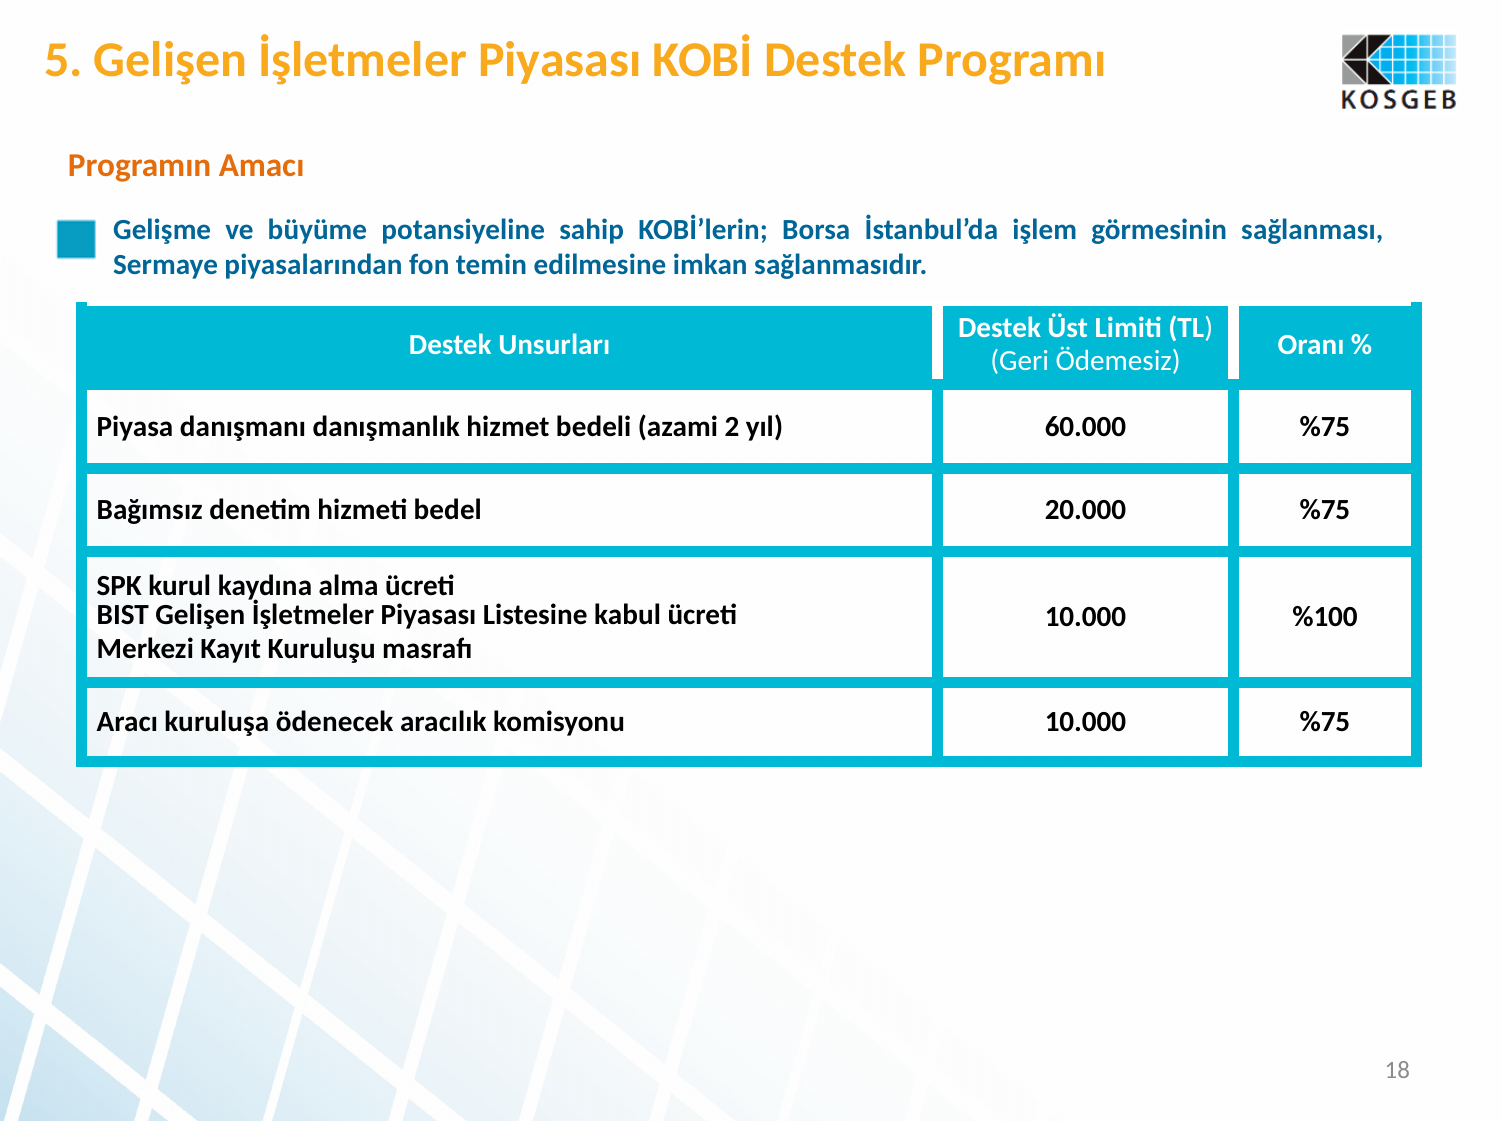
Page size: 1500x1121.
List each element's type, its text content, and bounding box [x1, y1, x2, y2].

text_box 5. Gelişen İşletmeler Piyasası KOBİ Destek Programı [29, 19, 1341, 94]
table_header Oranı % [1239, 306, 1411, 379]
table_cell 10.000 [943, 557, 1228, 677]
table_header Destek Üst Limiti (TL) (Geri Ödemesiz) [943, 306, 1228, 379]
table_cell SPK kurul kaydına alma ücreti BIST Gelişen İşletmeler Piyasası Listesine kabul ücreti Merkezi Kayıt Kuruluşu masrafı [87, 557, 932, 677]
table_cell 60.000 [943, 390, 1228, 463]
table_cell %75 [1239, 390, 1411, 463]
text_box Programın Amacı [53, 136, 320, 191]
table_cell Bağımsız denetim hizmeti bedel [87, 474, 932, 546]
text_box Gelişme ve büyüme potansiyeline sahip KOBİ’lerin; Borsa İstanbul’da işlem görmesinin sağlanması, Sermaye piyasalarından fon temin edilmesine imkan sağlanmasıdır. [98, 203, 1400, 288]
table_cell Piyasa danışmanı danışmanlık hizmet bedeli (azami 2 yıl) [87, 390, 932, 463]
table_cell Aracı kuruluşa ödenecek aracılık komisyonu [87, 688, 932, 756]
table_cell %100 [1239, 557, 1411, 677]
table_cell %75 [1239, 688, 1411, 756]
slide_number 18 [1074, 1038, 1425, 1099]
table_cell %75 [1239, 474, 1411, 546]
table_cell 10.000 [943, 688, 1228, 756]
picture [0, 0, 1500, 1121]
table_header Destek Unsurları [87, 306, 932, 379]
table_cell 20.000 [943, 474, 1228, 546]
